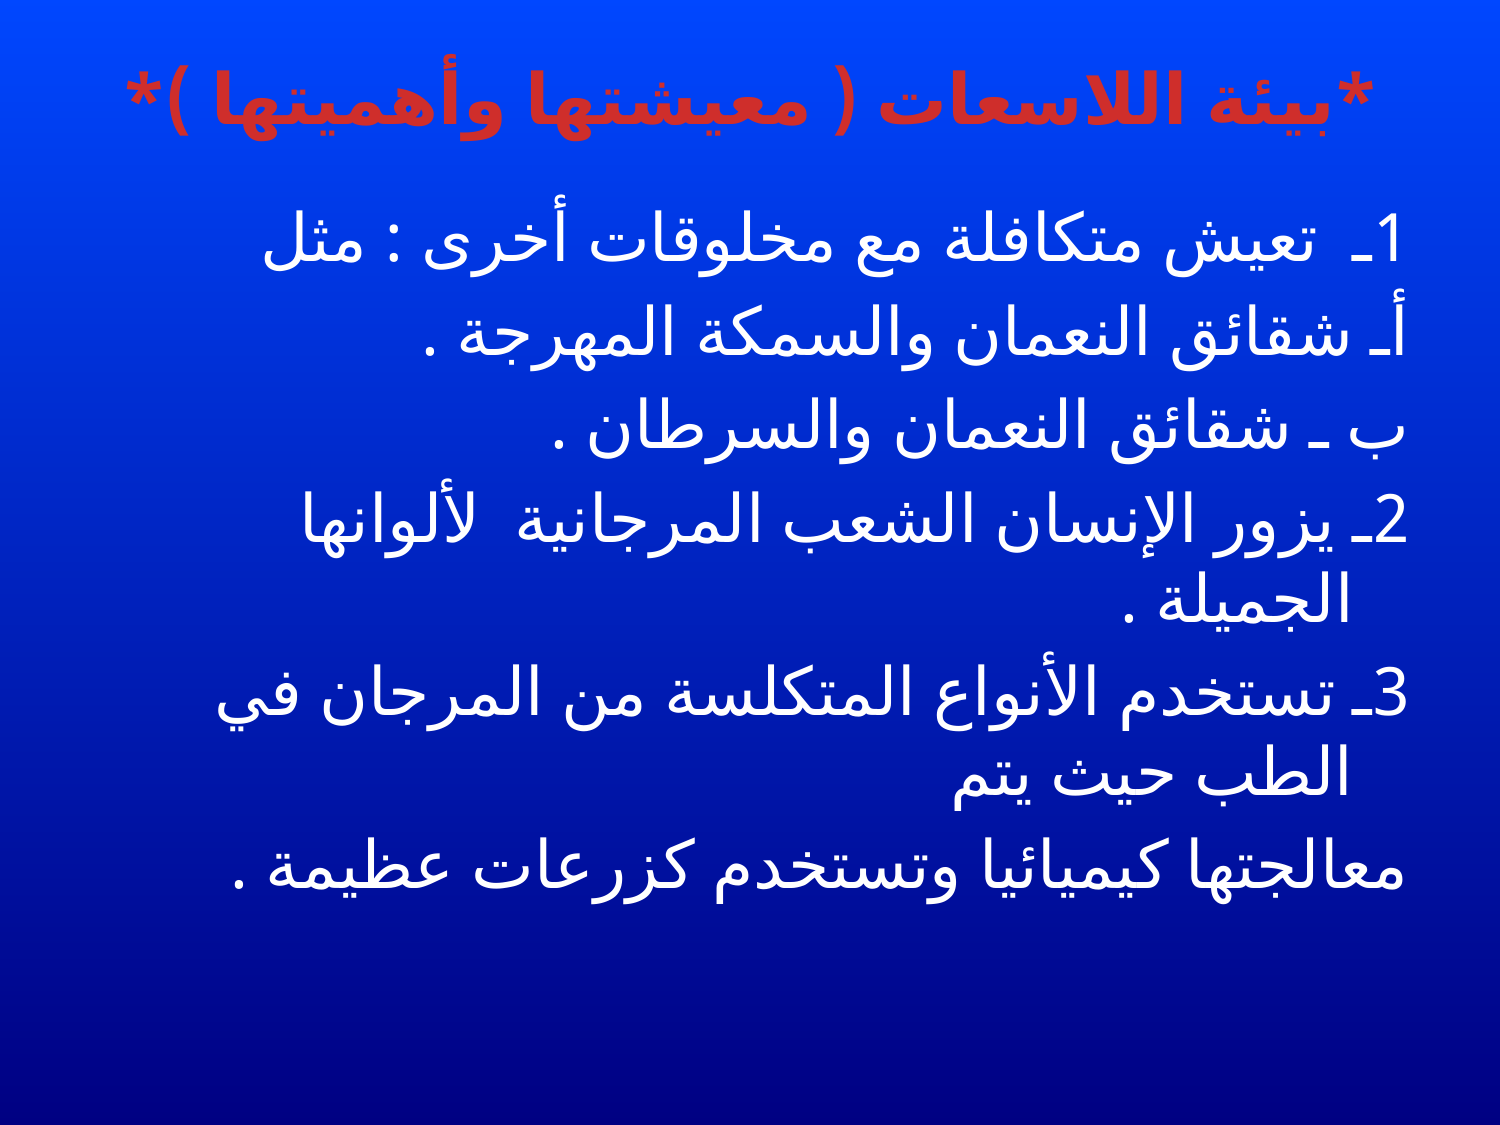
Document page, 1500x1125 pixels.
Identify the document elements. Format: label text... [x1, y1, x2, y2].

list 1ـ تعيش متكافلة مع مخلوقات أخرى : مثل أـ شقائق النعمان والسمكة المهرجة . ب ـ شقائق النعمان والسرطان . 2ـ يزور الإنسان الشعب المرجانية لألوانها الجميلة . 3ـ تستخدم الأنواع المتكلسة من المرجان في الطب حيث يتم معالجتها كيميائيا وتستخدم كزرعات عظيمة . [75, 187, 1425, 1005]
title *بيئة اللاسعات ( معيشتها وأهميتها )* [75, 45, 1425, 187]
